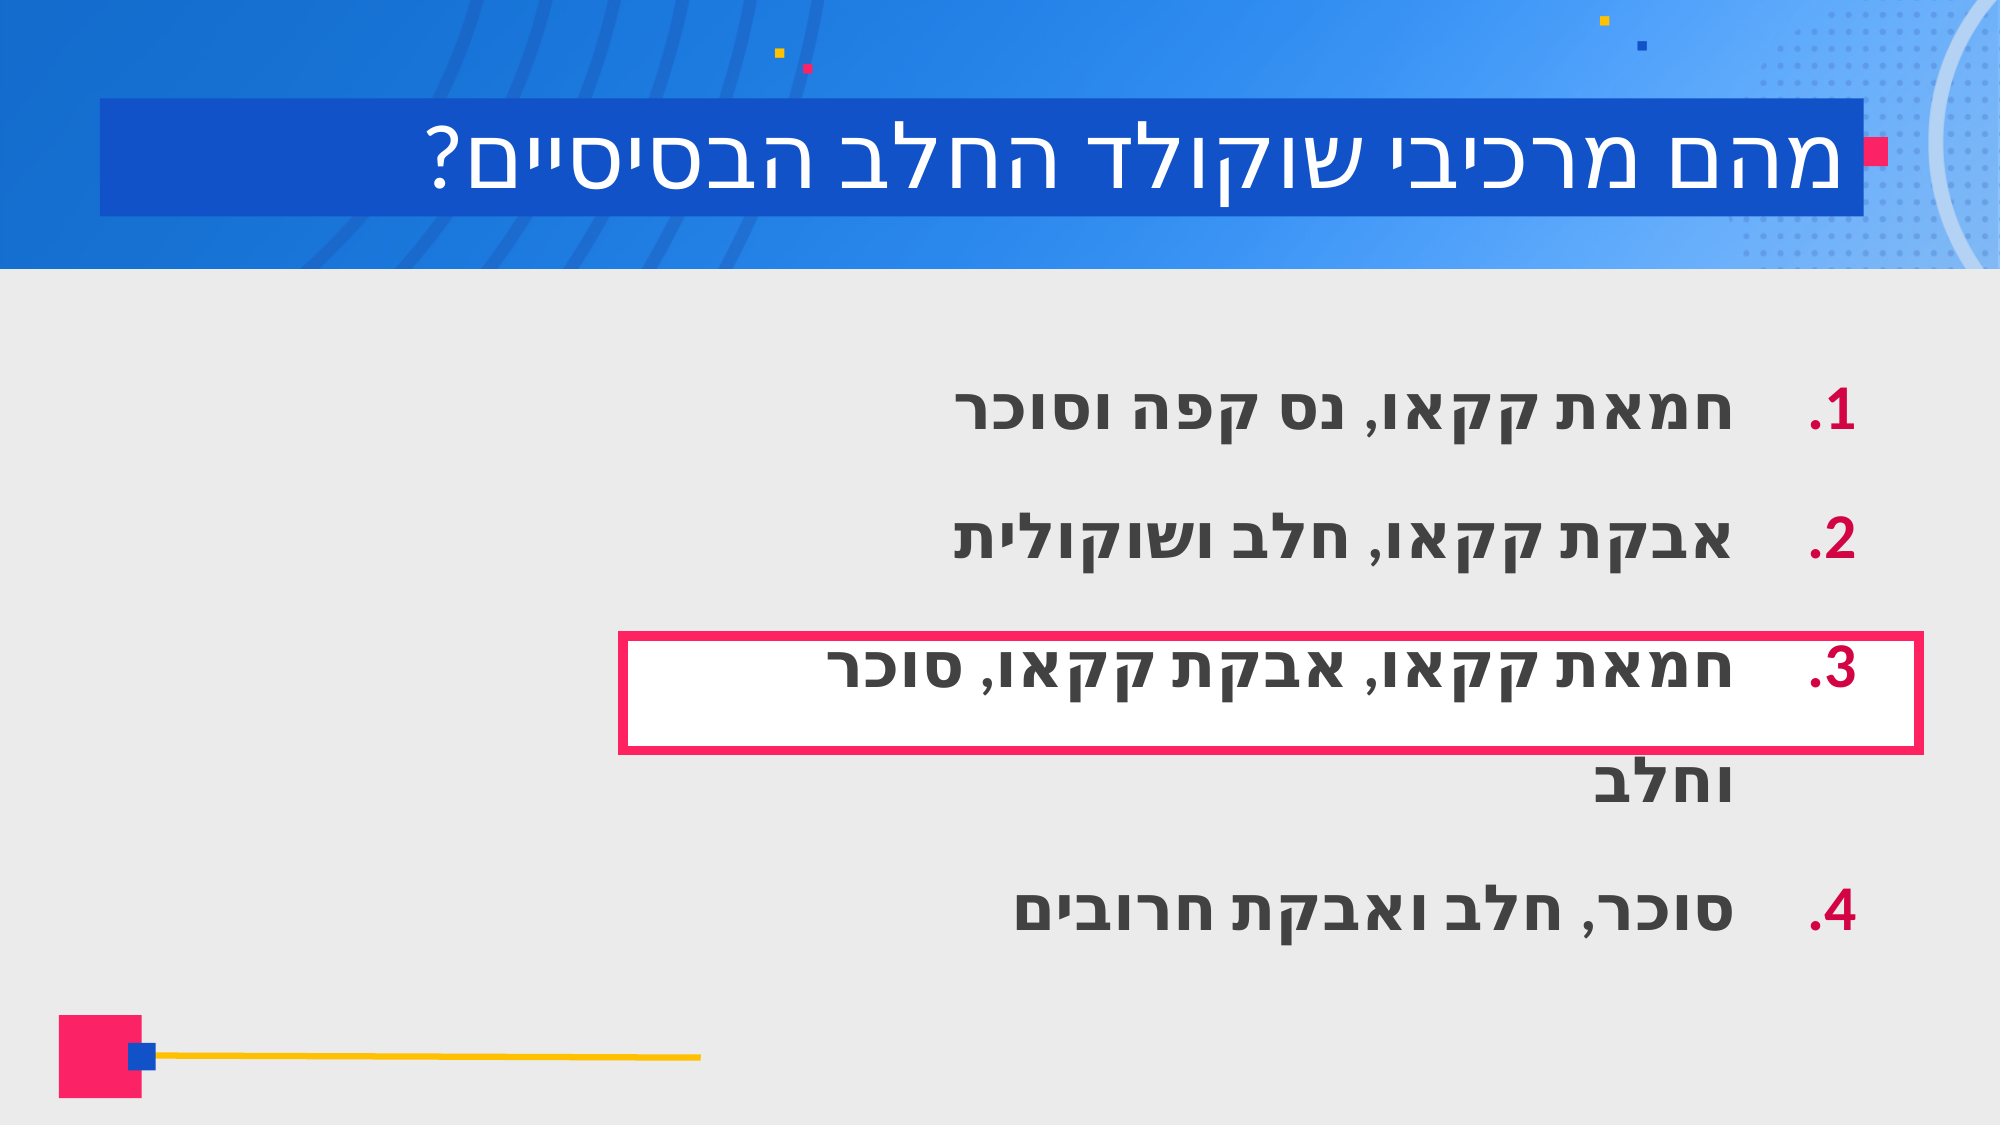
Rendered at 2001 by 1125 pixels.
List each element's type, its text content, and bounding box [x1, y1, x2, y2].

text_box [622, 635, 699, 751]
list חמאת קקאו, נס קפה וסוכר אבקת קקאו, חלב ושוקולית חמאת קקאו, אבקת קקאו, סוכר וחלב סוכר, חלב ואבקת חרובים [699, 320, 1864, 952]
text_box [1864, 635, 1920, 751]
title מהם מרכיבי שוקולד החלב הבסיסיים? [99, 98, 1864, 217]
picture [0, 0, 2000, 269]
